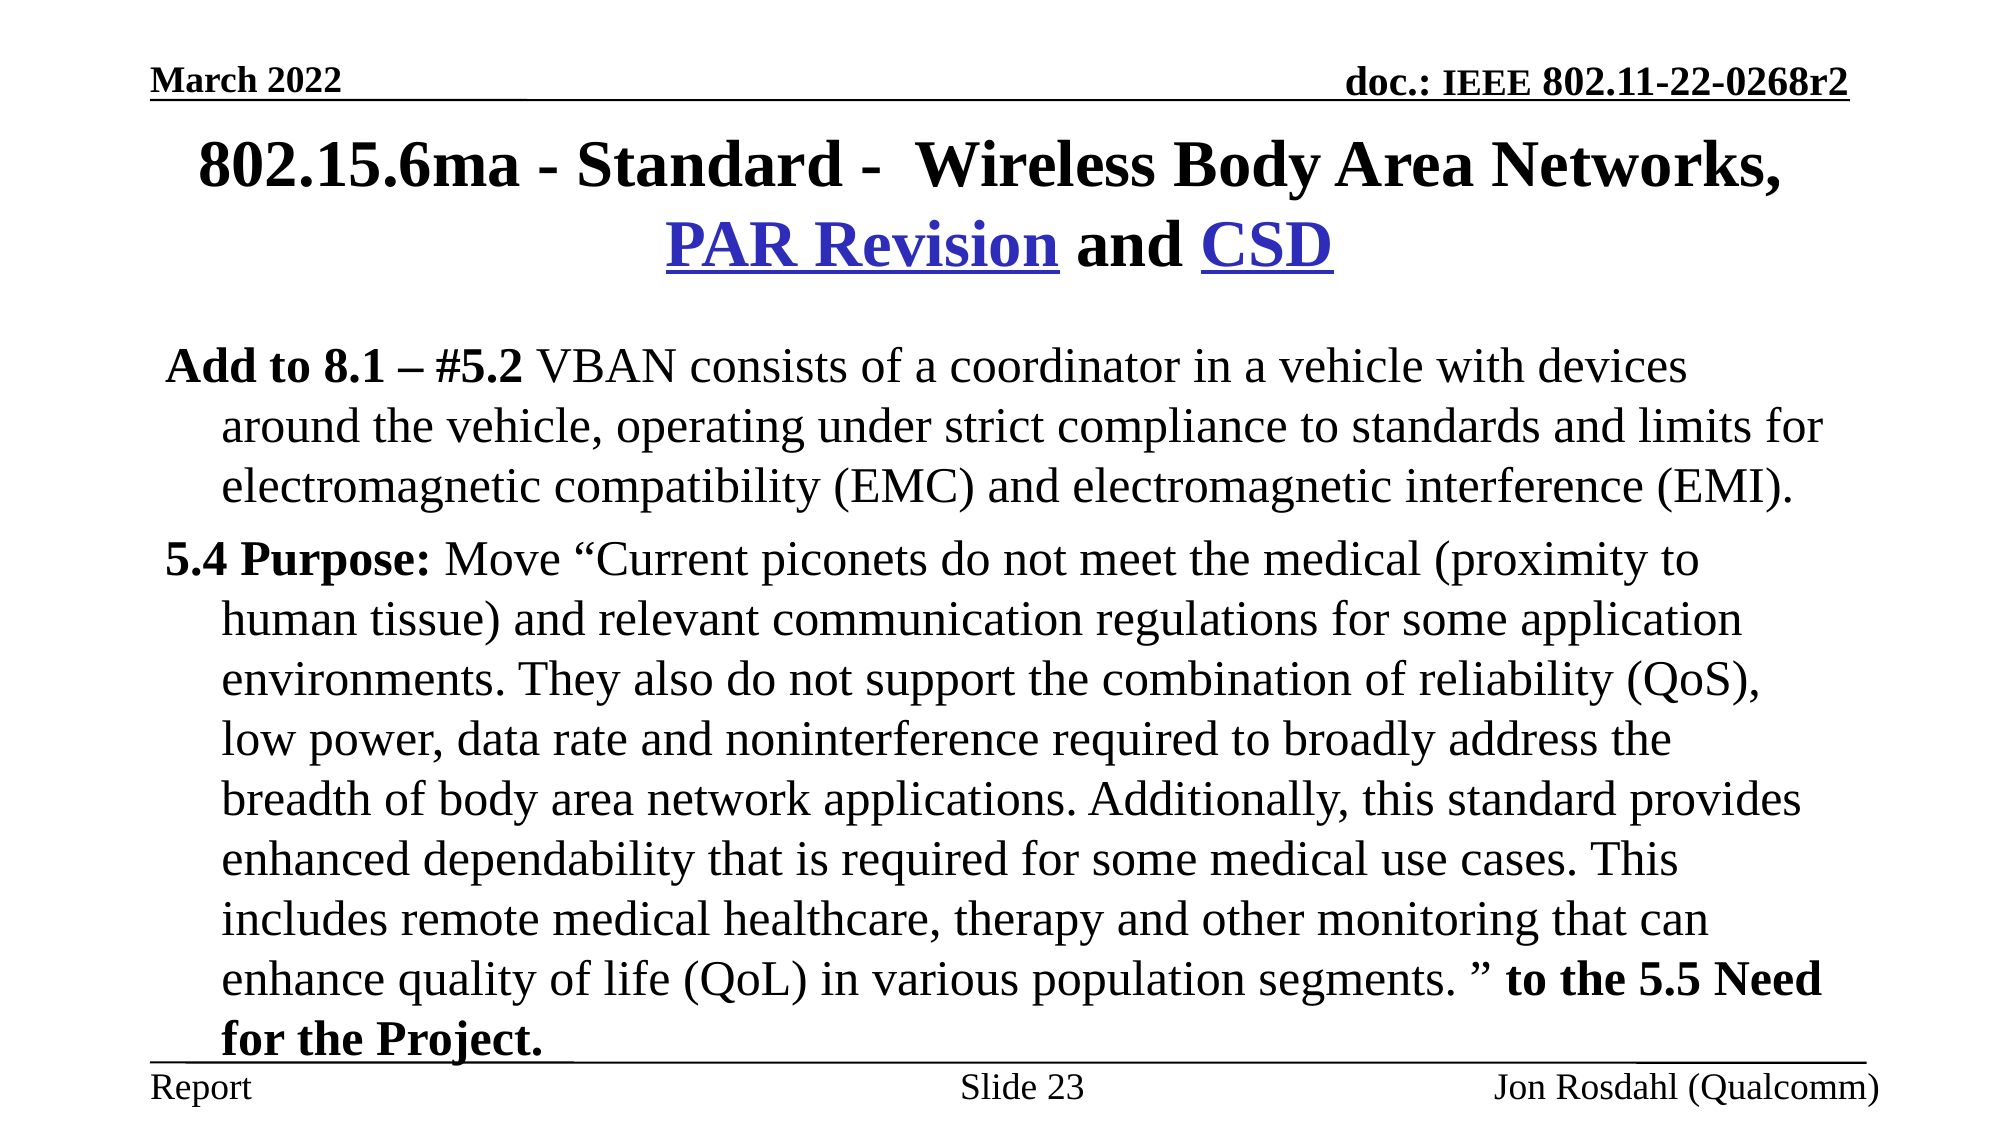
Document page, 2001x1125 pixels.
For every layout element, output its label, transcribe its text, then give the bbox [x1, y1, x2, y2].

slide_number Slide 23 [950, 1061, 1095, 1125]
title 802.15.6ma - Standard - Wireless Body Area Networks, PAR Revision and CSD [149, 112, 1850, 288]
footer Jon Rosdahl (Qualcomm) [1436, 1061, 1881, 1108]
list Add to 8.1 – #5.2 VBAN consists of a coordinator in a vehicle with devices around the vehicle, operating under strict compliance to standards and limits for electromagnetic compatibility (EMC) and electromagnetic interference (EMI). 5.4 Purpose: Move “Current piconets do not meet the medical (proximity to human tissue) and relevant communication regulations for some application environments. They also do not support the combination of reliability (QoS), low power, data rate and noninterference required to broadly address the breadth of body area network applications. Additionally, this standard provides enhanced dependability that is required for some medical use cases. This includes remote medical healthcare, therapy and other monitoring that can enhance quality of life (QoL) in various population segments. ” to the 5.5 Need for the Project. [149, 324, 1850, 1000]
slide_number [149, 49, 431, 100]
